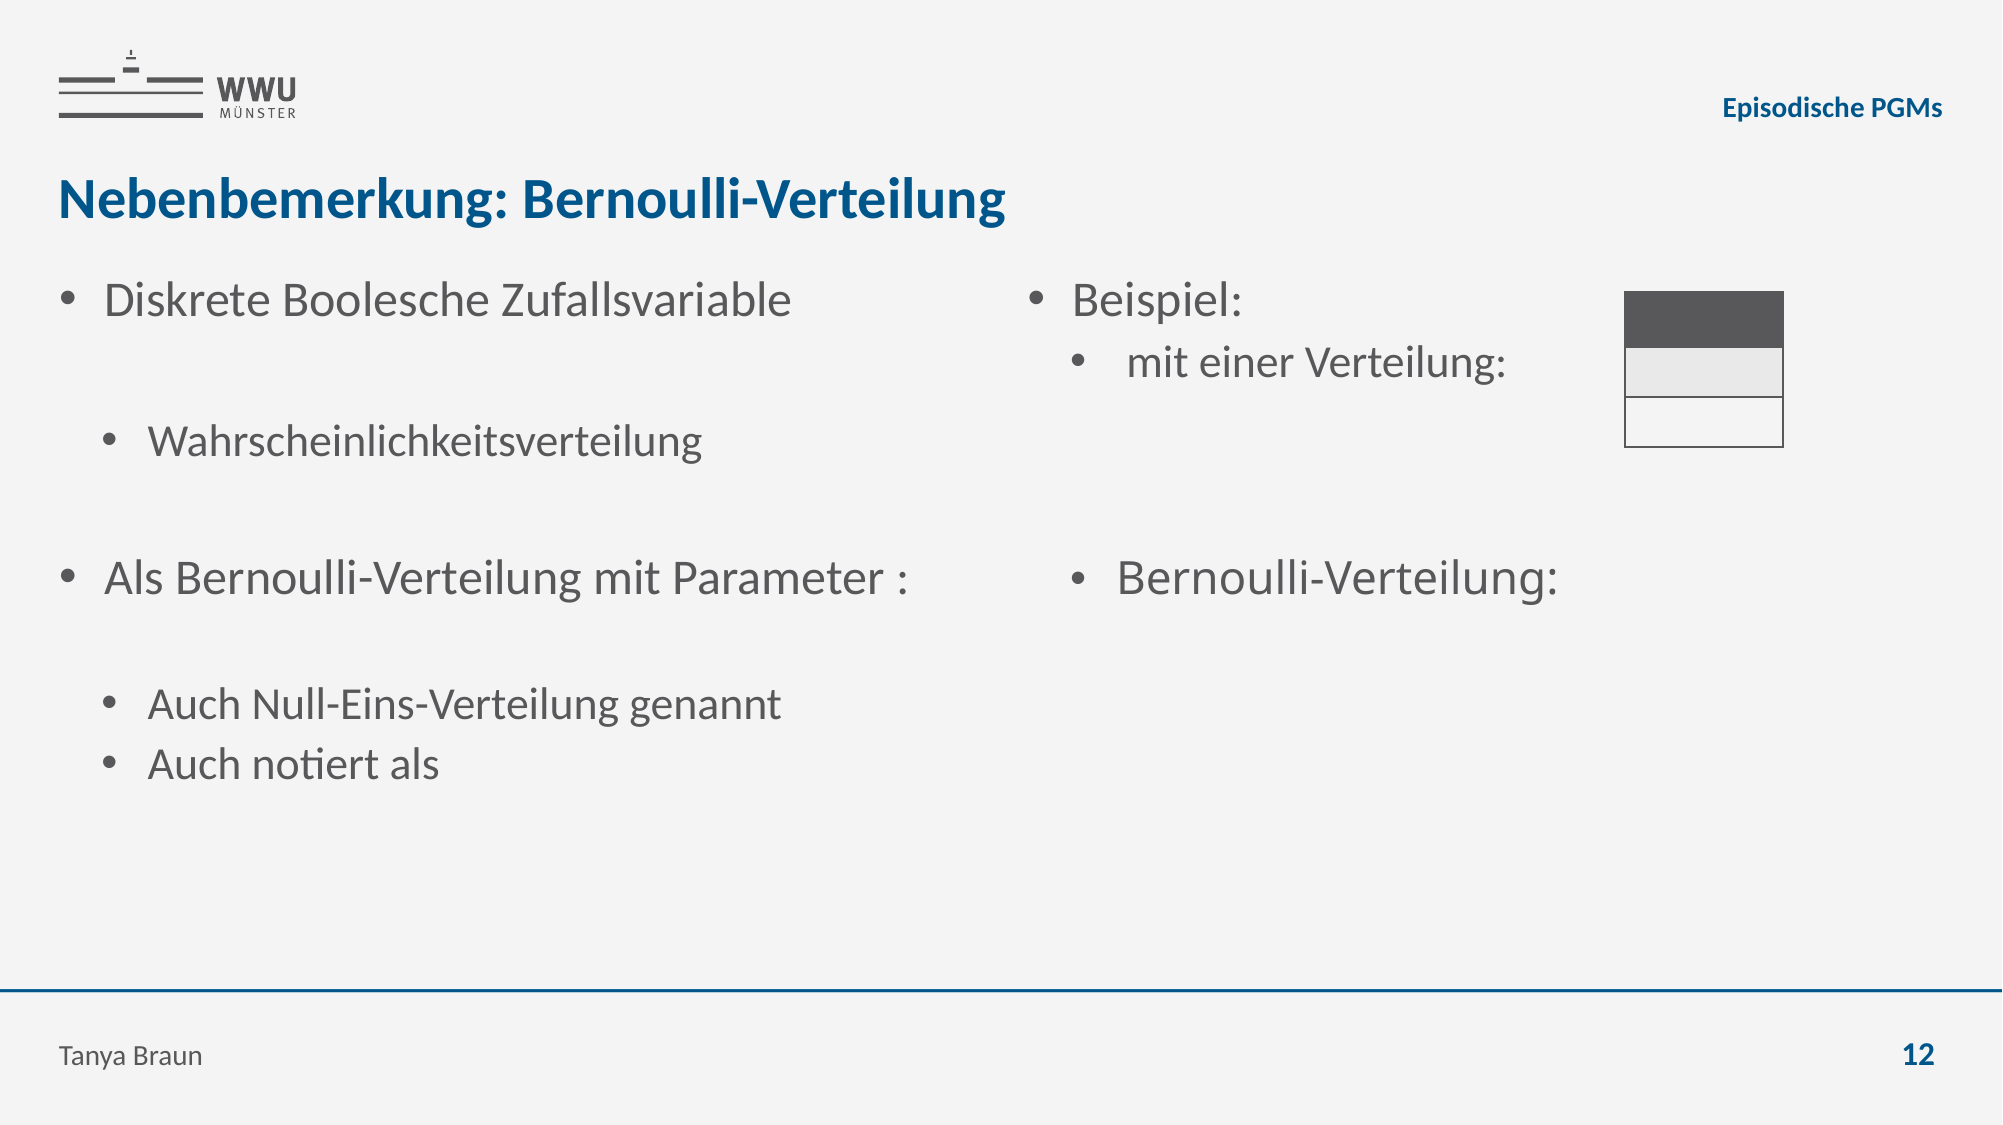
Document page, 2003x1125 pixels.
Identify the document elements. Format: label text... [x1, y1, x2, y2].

slide_number 12 [1824, 1012, 1943, 1072]
slide_number Episodische PGMs [590, 63, 1943, 123]
title Nebenbemerkung: Bernoulli-Verteilung [59, 148, 1943, 243]
footer Tanya Braun [59, 1012, 1442, 1072]
